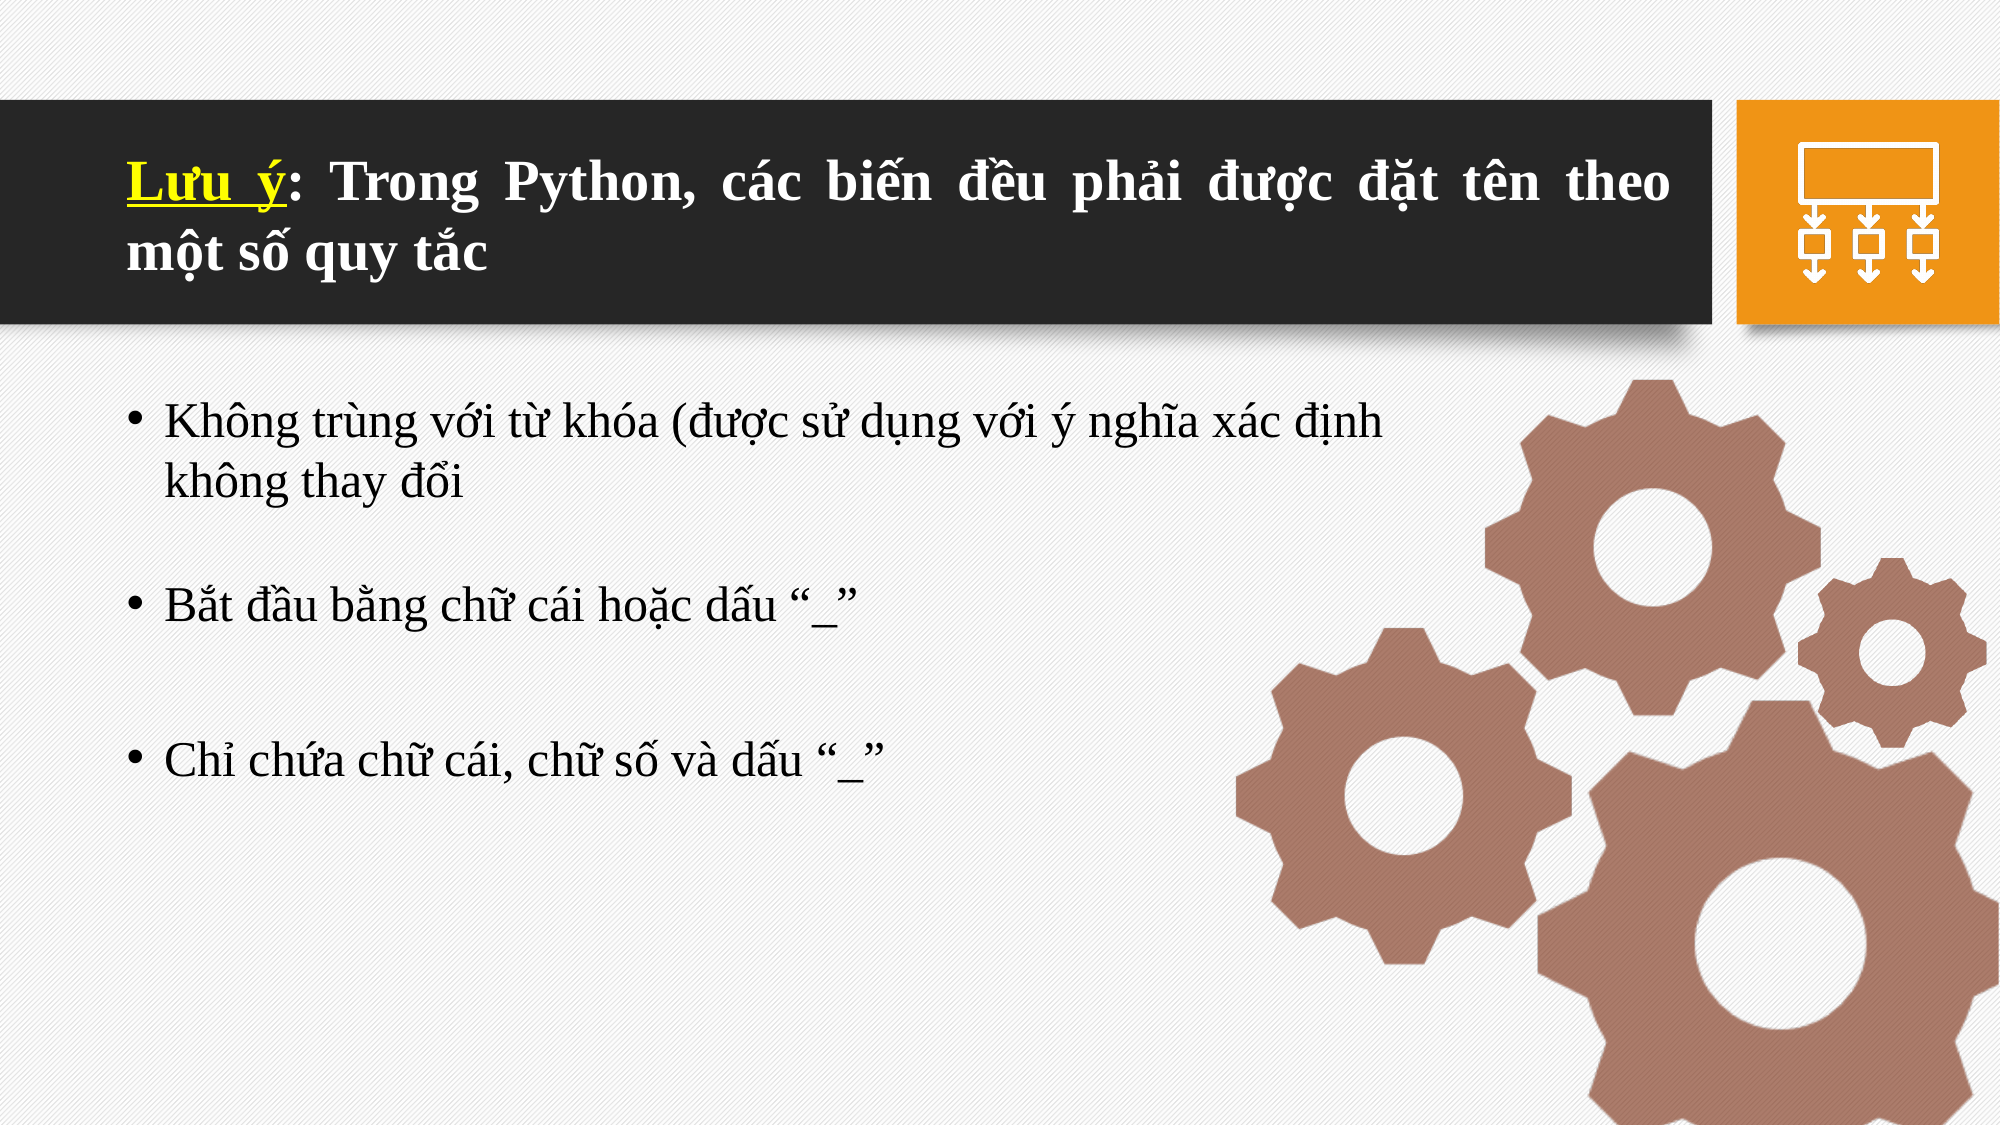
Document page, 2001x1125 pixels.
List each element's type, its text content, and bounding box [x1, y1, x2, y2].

title Lưu ý: Trong Python, các biến đều phải được đặt tên theo một số quy tắc [111, 123, 1689, 301]
list Bắt đầu bằng chữ cái hoặc dấu “_” [111, 534, 1496, 670]
picture [0, 311, 2001, 1125]
list Không trùng với từ khóa (được sử dụng với ý nghĩa xác định không thay đổi [111, 379, 1496, 515]
list Chỉ chứa chữ cái, chữ số và dấu “_” [111, 688, 1496, 825]
picture [1790, 133, 1947, 291]
